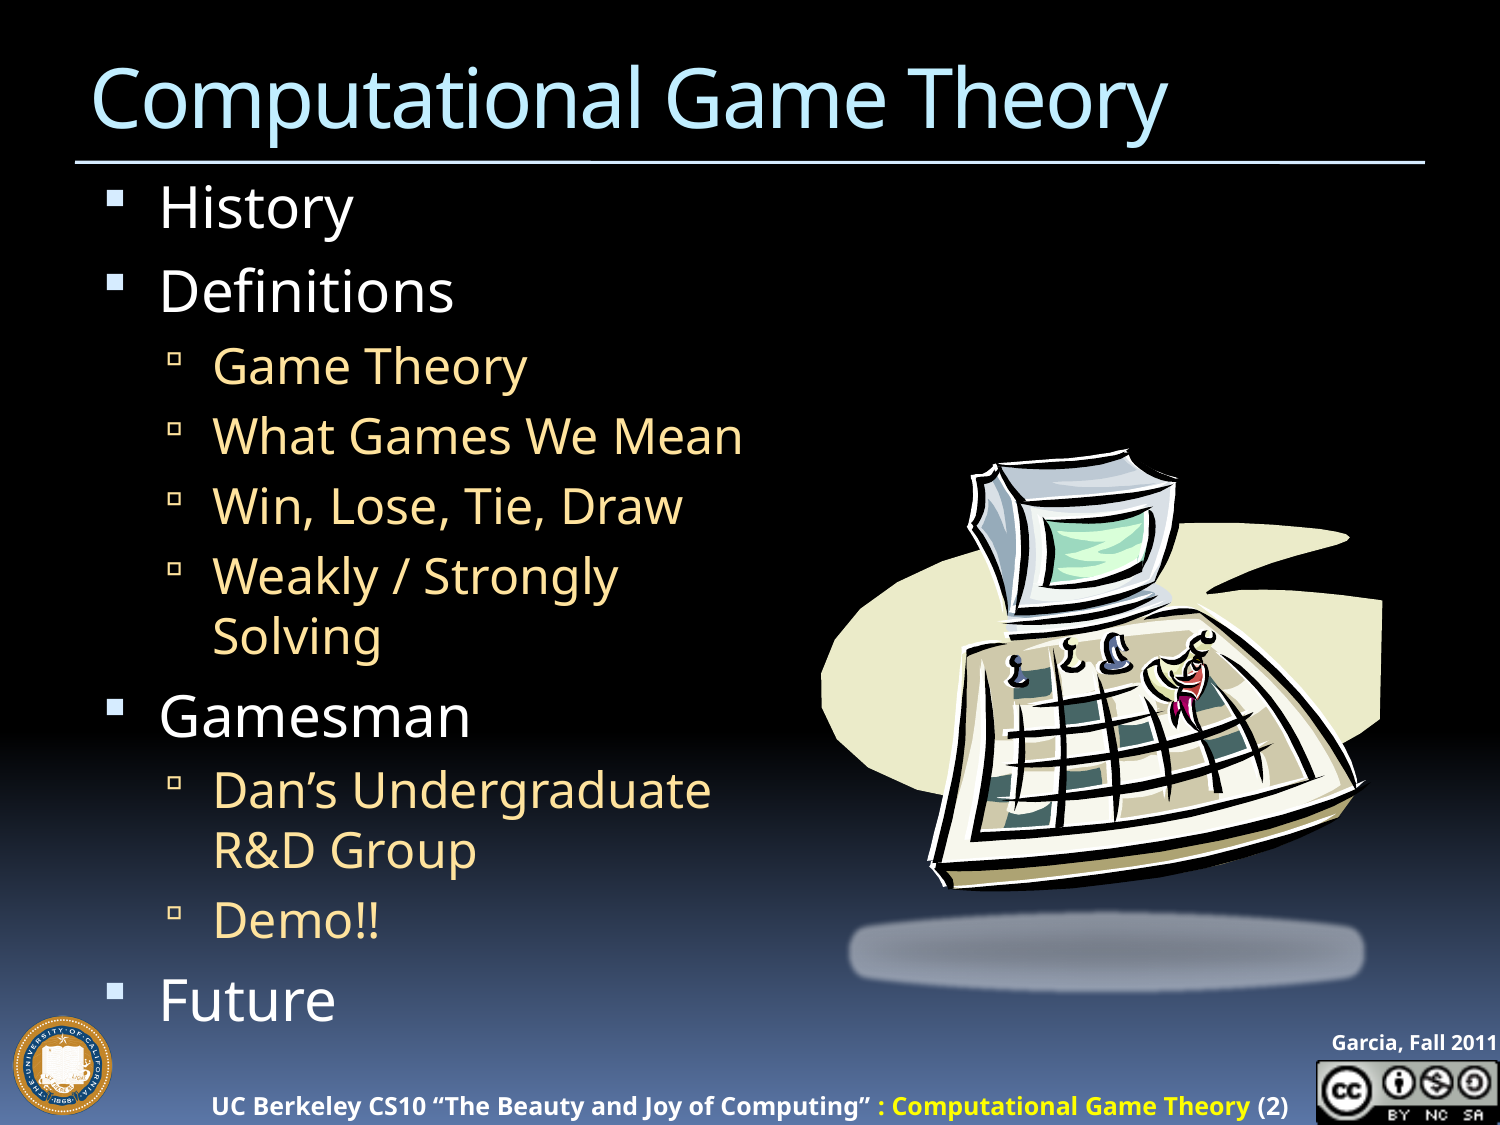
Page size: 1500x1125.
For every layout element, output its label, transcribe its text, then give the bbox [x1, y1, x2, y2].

list History Definitions Game Theory What Games We Mean Win, Lose, Tie, Draw Weakly / Strongly Solving Gamesman Dan’s Undergraduate R&D Group Demo!! Future [75, 163, 776, 1034]
picture [1316, 1060, 1500, 1125]
picture [12, 1015, 113, 1116]
picture [812, 439, 1392, 901]
title Computational Game Theory [75, 37, 1425, 163]
